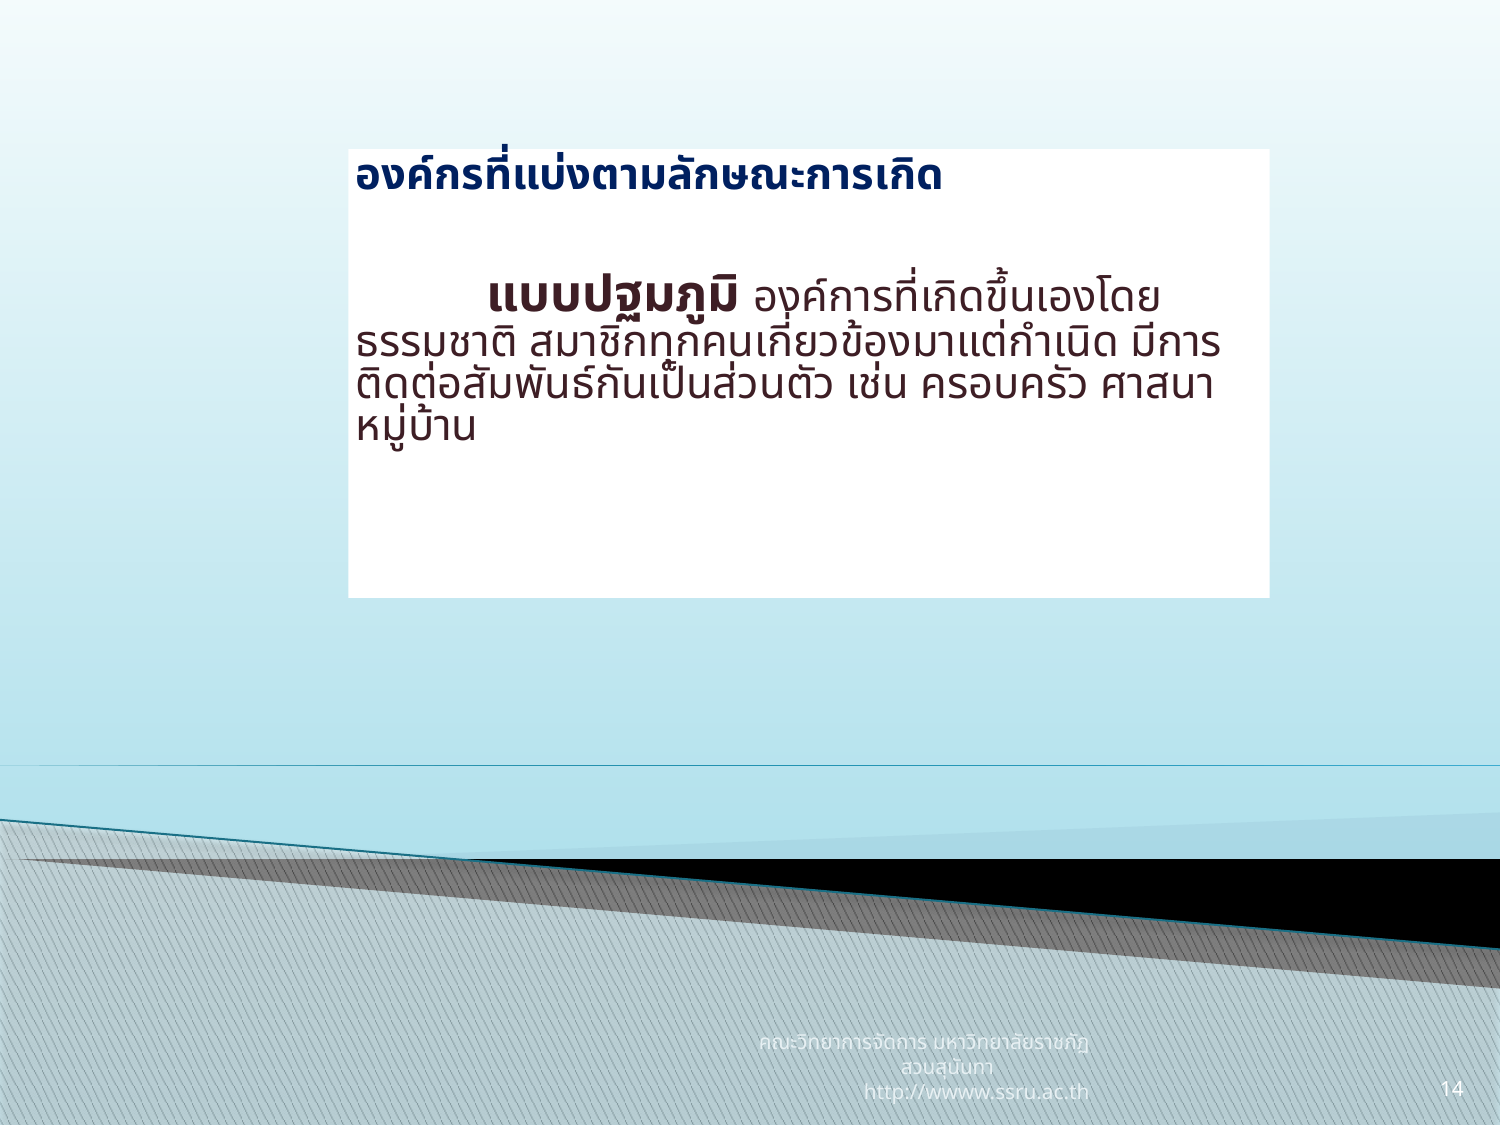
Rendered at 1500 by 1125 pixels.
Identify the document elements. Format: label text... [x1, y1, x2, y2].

footer คณะวิทยาการจัดการ มหาวิทยาลัยราชภัฏสวนสุนันทา http://wwww.ssru.ac.th [718, 1051, 1105, 1112]
picture [5, 859, 1500, 989]
slide_number 14 [1418, 1051, 1479, 1112]
subtitle องค์กรที่แบ่งตามลักษณะการเกิด แบบปฐมภูมิ องค์การที่เกิดขึ้นเองโดยธรรมชาติ สมาชิกทุกคนเกี่ยวข้องมาแต่กำเนิด มีการติดต่อสัมพันธ์กันเป็นส่วนตัว เช่น ครอบครัว ศาสนา หมู่บ้าน [348, 149, 1270, 598]
